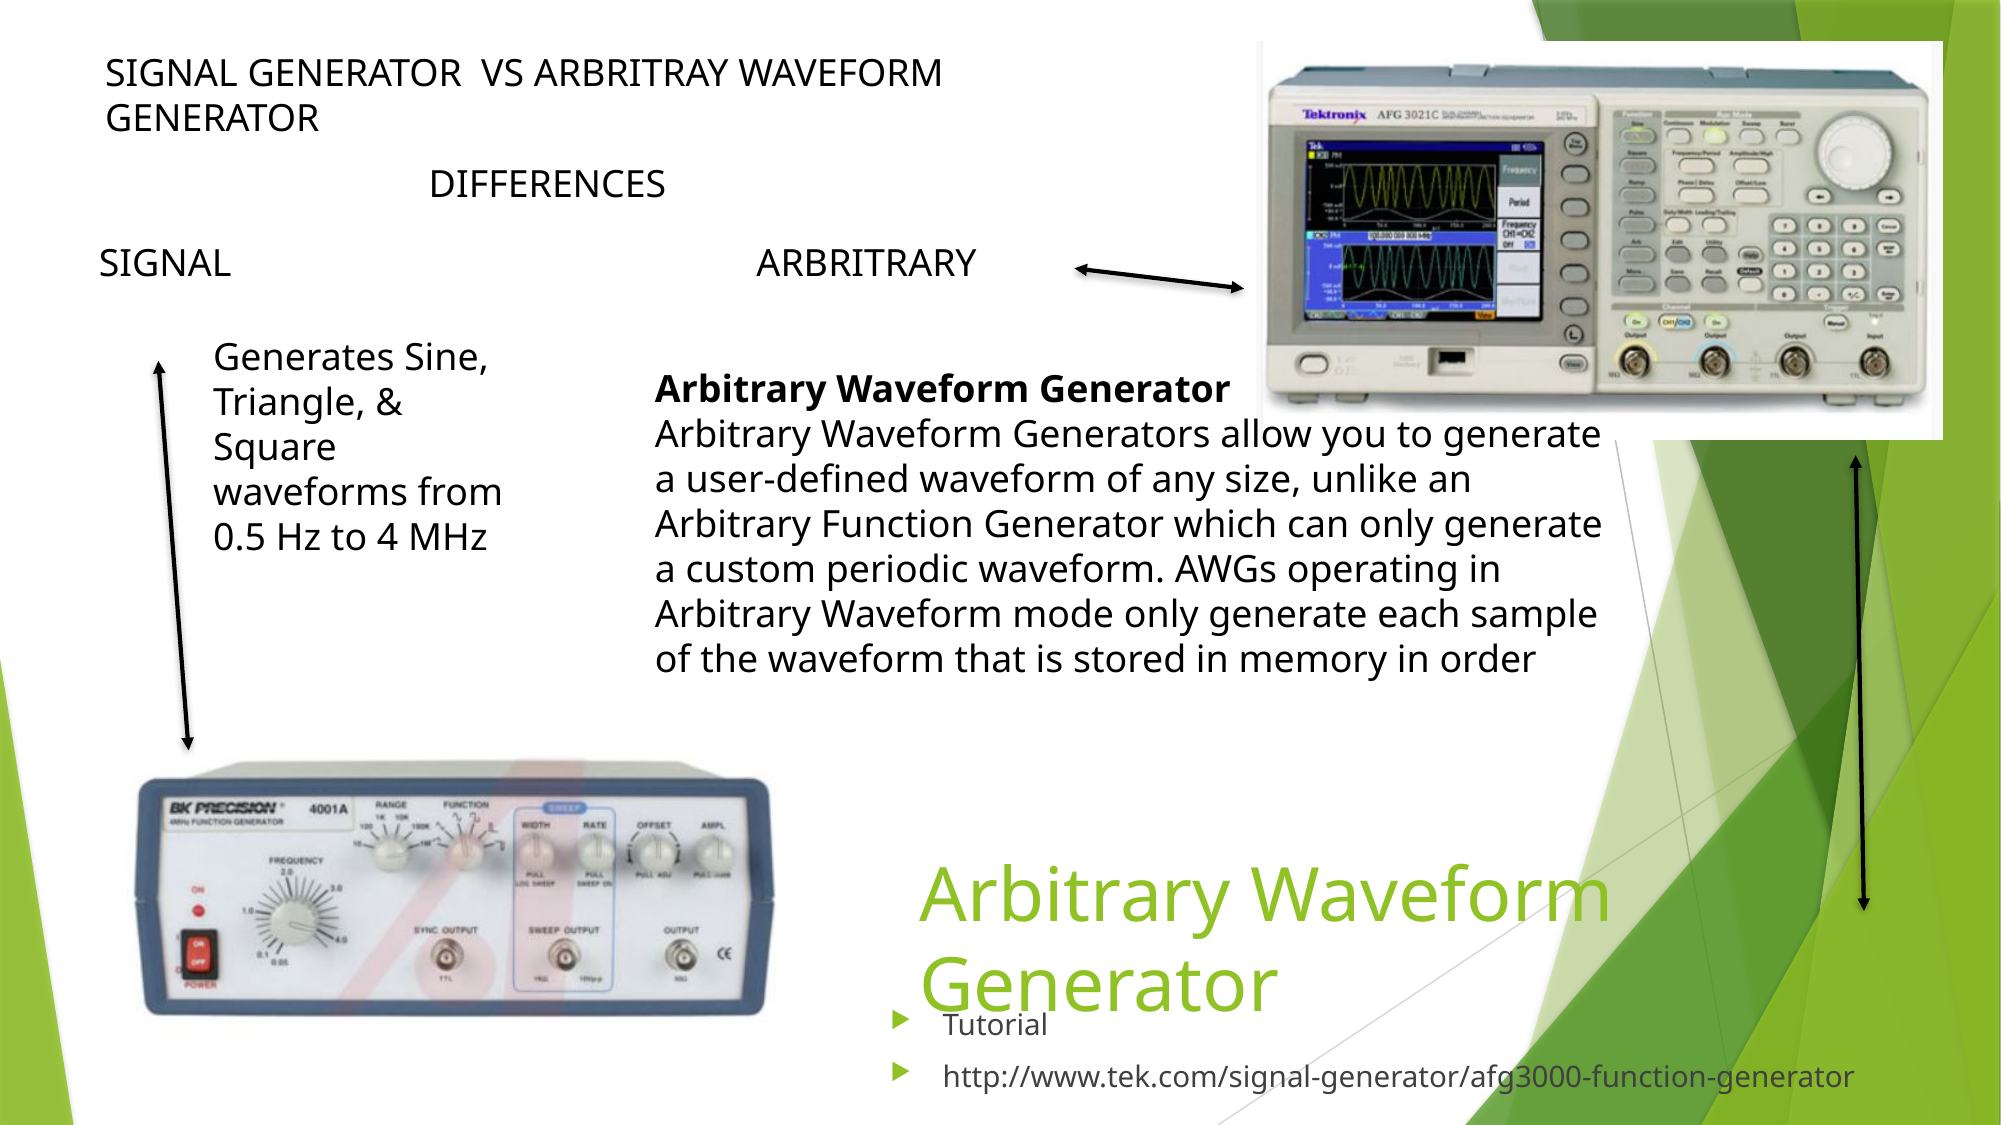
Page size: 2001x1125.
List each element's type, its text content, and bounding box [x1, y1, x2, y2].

text_box SIGNAL ARBRITRARY [84, 231, 1128, 292]
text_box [1073, 267, 1245, 290]
text_box SIGNAL GENERATOR VS ARBRITRAY WAVEFORM GENERATOR [90, 41, 1134, 146]
title Arbitrary Waveform Generator [904, 839, 1985, 1056]
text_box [157, 360, 190, 751]
text_box DIFFERENCES [53, 152, 1042, 213]
text_box Generates Sine, Triangle, & Square waveforms from 0.5 Hz to 4 MHz [198, 325, 548, 565]
picture [116, 724, 785, 1041]
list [1255, 40, 1943, 441]
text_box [1855, 454, 1865, 912]
list Tutorial http://www.tek.com/signal-generator/afg3000-function-generator [875, 946, 1943, 1125]
text_box Arbitrary Waveform Generator Arbitrary Waveform Generators allow you to generate a user-defined waveform of any size, unlike an Arbitrary Function Generator which can only generate a custom periodic waveform. AWGs operating in Arbitrary Waveform mode only generate each sample of the waveform that is stored in memory in order [640, 312, 1641, 687]
